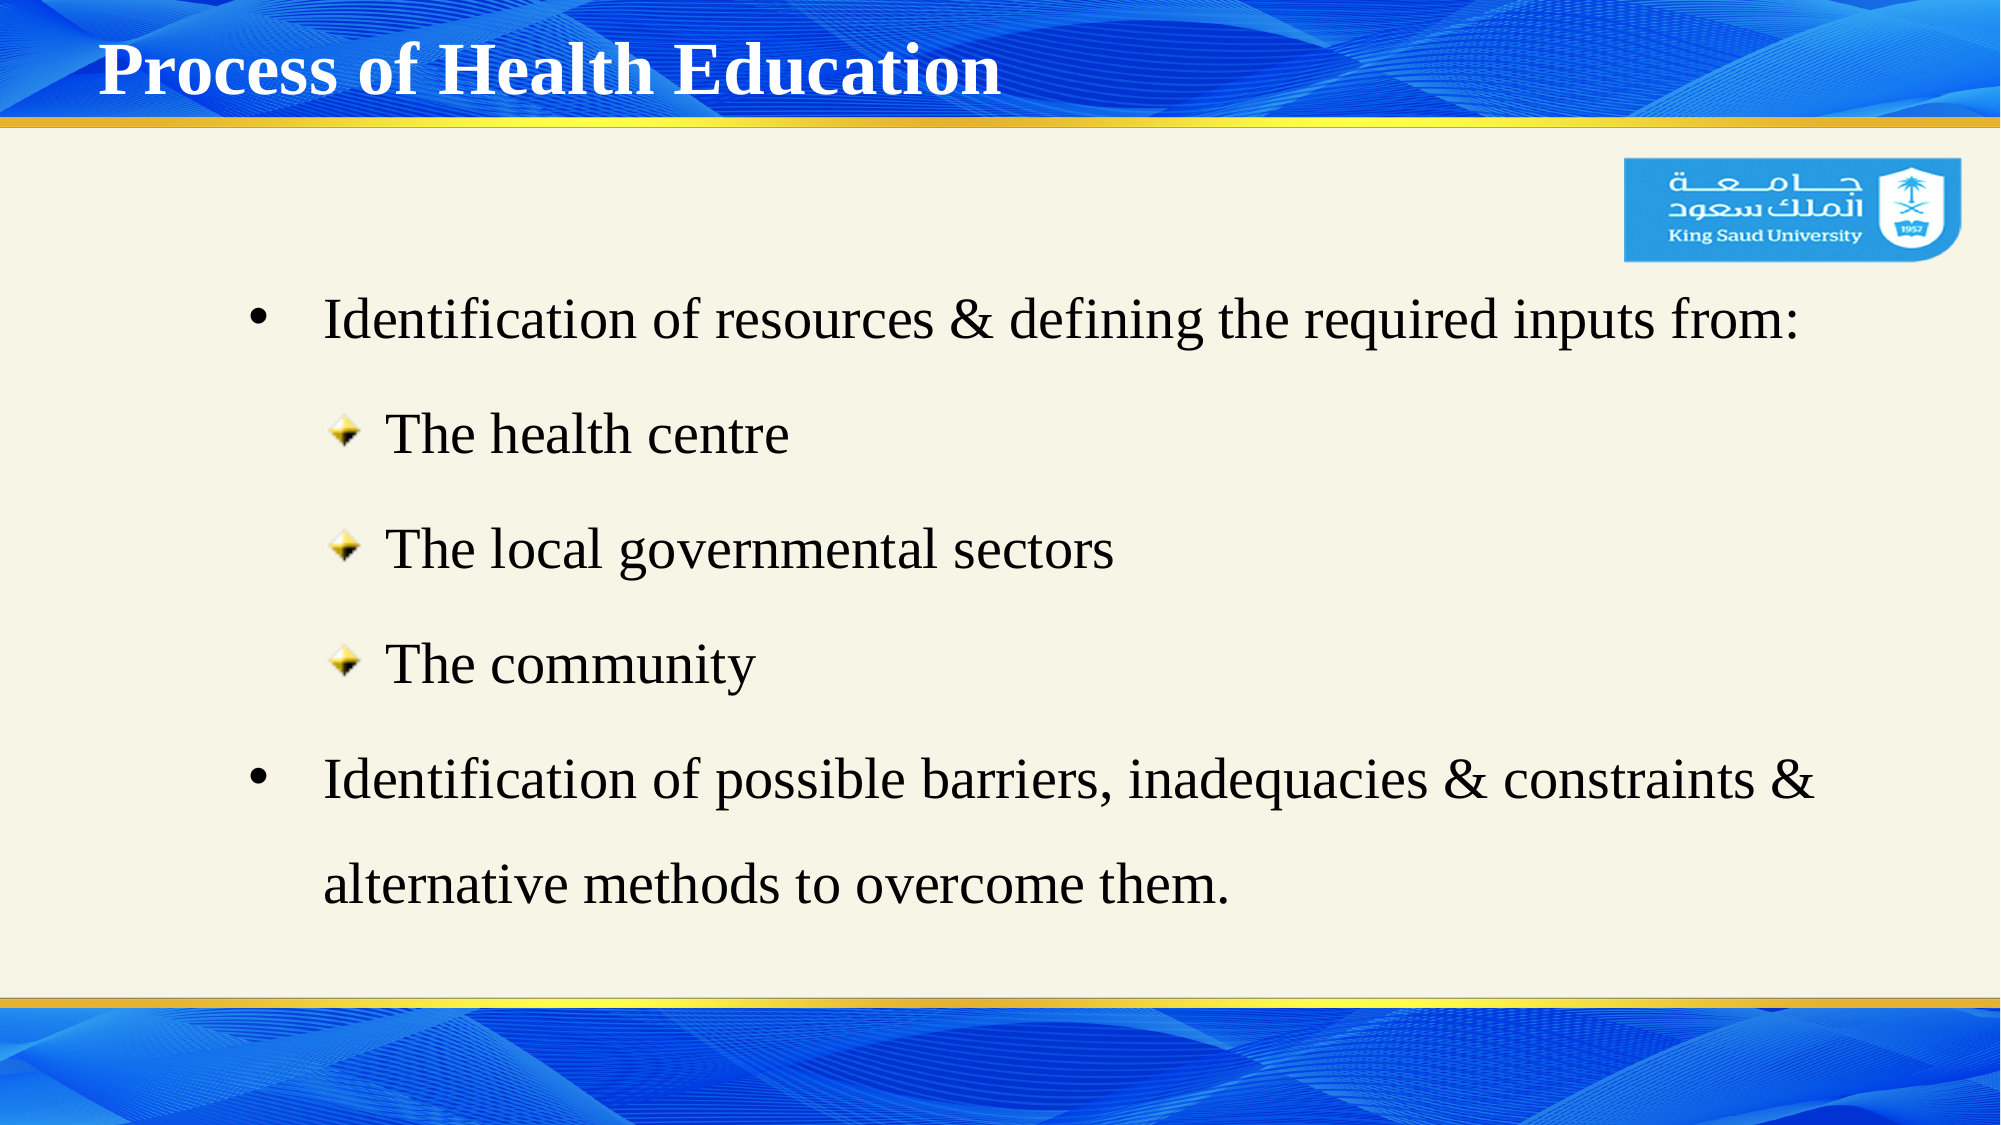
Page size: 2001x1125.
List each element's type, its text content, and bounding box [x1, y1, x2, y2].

list Identification of resources & defining the required inputs from: The health centre The local governmental sectors The community Identification of possible barriers, inadequacies & constraints & alternative methods to overcome them. [83, 237, 1867, 1088]
picture [0, 0, 2001, 1125]
title Process of Health Education [83, 0, 1884, 141]
